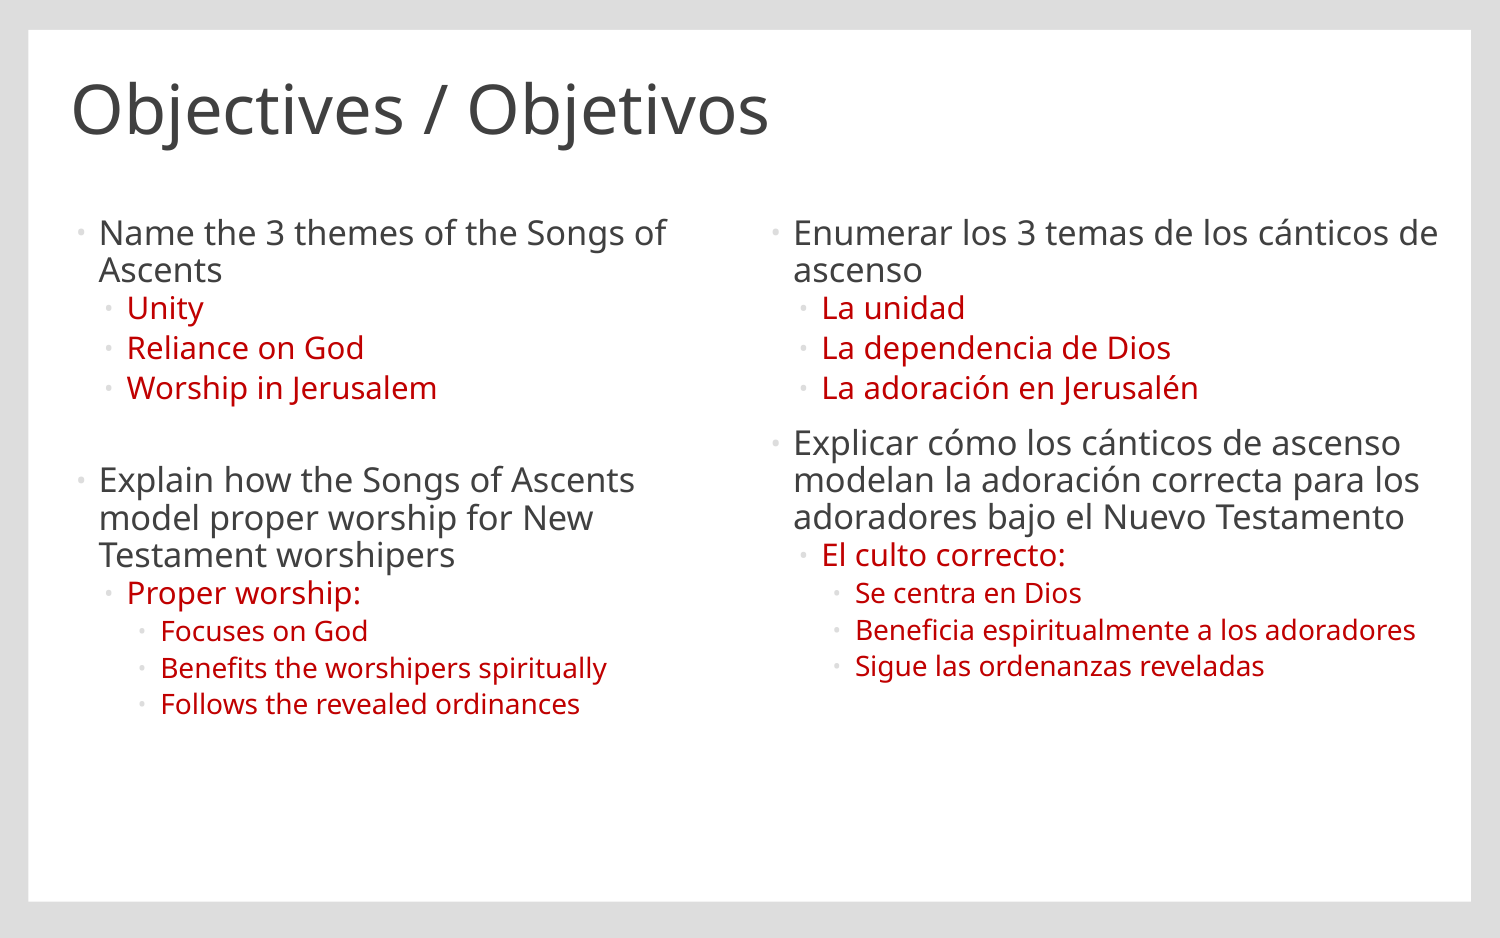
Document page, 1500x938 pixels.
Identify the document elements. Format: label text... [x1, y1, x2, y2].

title Objectives / Objetivos [55, 53, 1462, 171]
list Enumerar los 3 temas de los cánticos de ascenso La unidad La dependencia de Dios La adoración en Jerusalén Explicar cómo los cánticos de ascenso modelan la adoración correcta para los adoradores bajo el Nuevo Testamento El culto correcto: Se centra en Dios Beneficia espiritualmente a los adoradores Sigue las ordenanzas reveladas [750, 208, 1462, 901]
list Name the 3 themes of the Songs of Ascents Unity Reliance on God Worship in Jerusalem Explain how the Songs of Ascents model proper worship for New Testament worshipers Proper worship: Focuses on God Benefits the worshipers spiritually Follows the revealed ordinances [55, 208, 750, 901]
